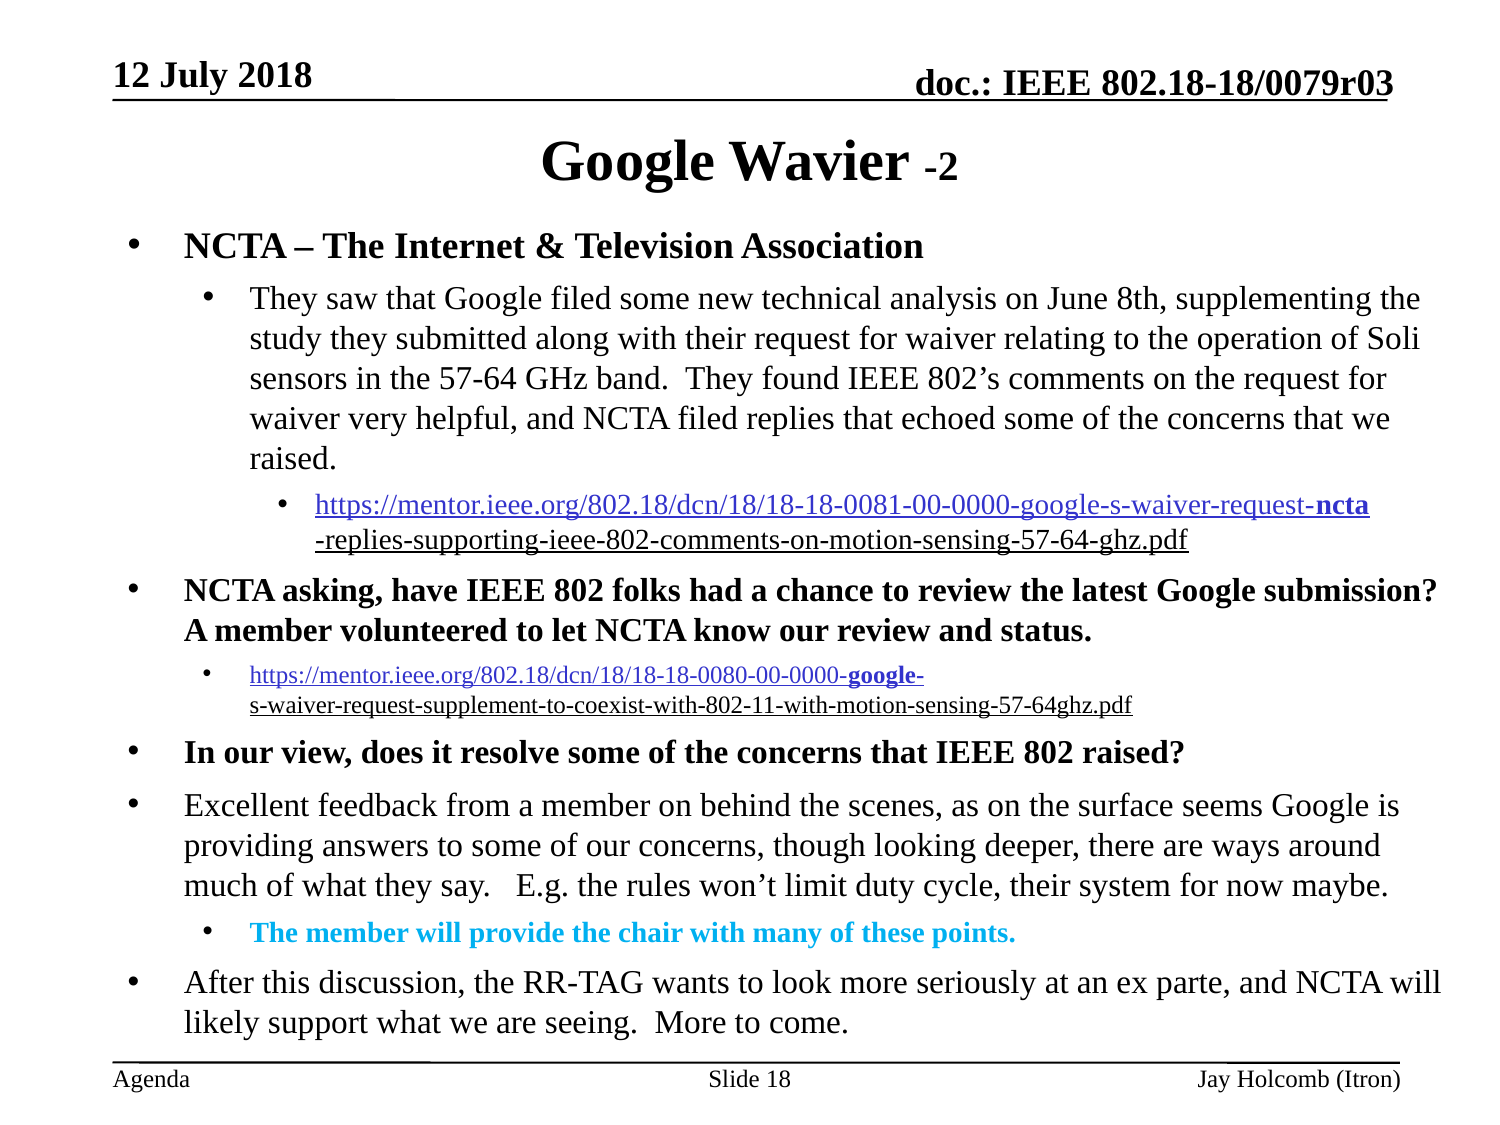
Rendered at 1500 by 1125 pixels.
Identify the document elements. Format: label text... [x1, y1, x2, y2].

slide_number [112, 49, 488, 95]
title Google Wavier -2 [112, 100, 1388, 213]
slide_number Slide 18 [699, 1061, 800, 1123]
footer Jay Holcomb (Itron) [878, 1061, 1402, 1093]
list NCTA – The Internet & Television Association They saw that Google filed some new technical analysis on June 8th, supplementing the study they submitted along with their request for waiver relating to the operation of Soli sensors in the 57-64 GHz band. They found IEEE 802’s comments on the request for waiver very helpful, and NCTA filed replies that echoed some of the concerns that we raised. https://mentor.ieee.org/802.18/dcn/18/18-18-0081-00-0000-google-s-waiver-request-ncta-replies-supporting-ieee-802-comments-on-motion-sensing-57-64-ghz.pdf NCTA asking, have IEEE 802 folks had a chance to review the latest Google submission? A member volunteered to let NCTA know our review and status. https://mentor.ieee.org/802.18/dcn/18/18-18-0080-00-0000-google-s-waiver-request-supplement-to-coexist-with-802-11-with-motion-sensing-57-64ghz.pdf In our view, does it resolve some of the concerns that IEEE 802 raised? Excellent feedback from a member on behind the scenes, as on the surface seems Google is providing answers to some of our concerns, though looking deeper, there are ways around much of what they say. E.g. the rules won’t limit duty cycle, their system for now maybe. The member will provide the chair with many of these points. After this discussion, the RR-TAG wants to look more seriously at an ex parte, and NCTA will likely support what we are seeing. More to come. [112, 213, 1476, 951]
